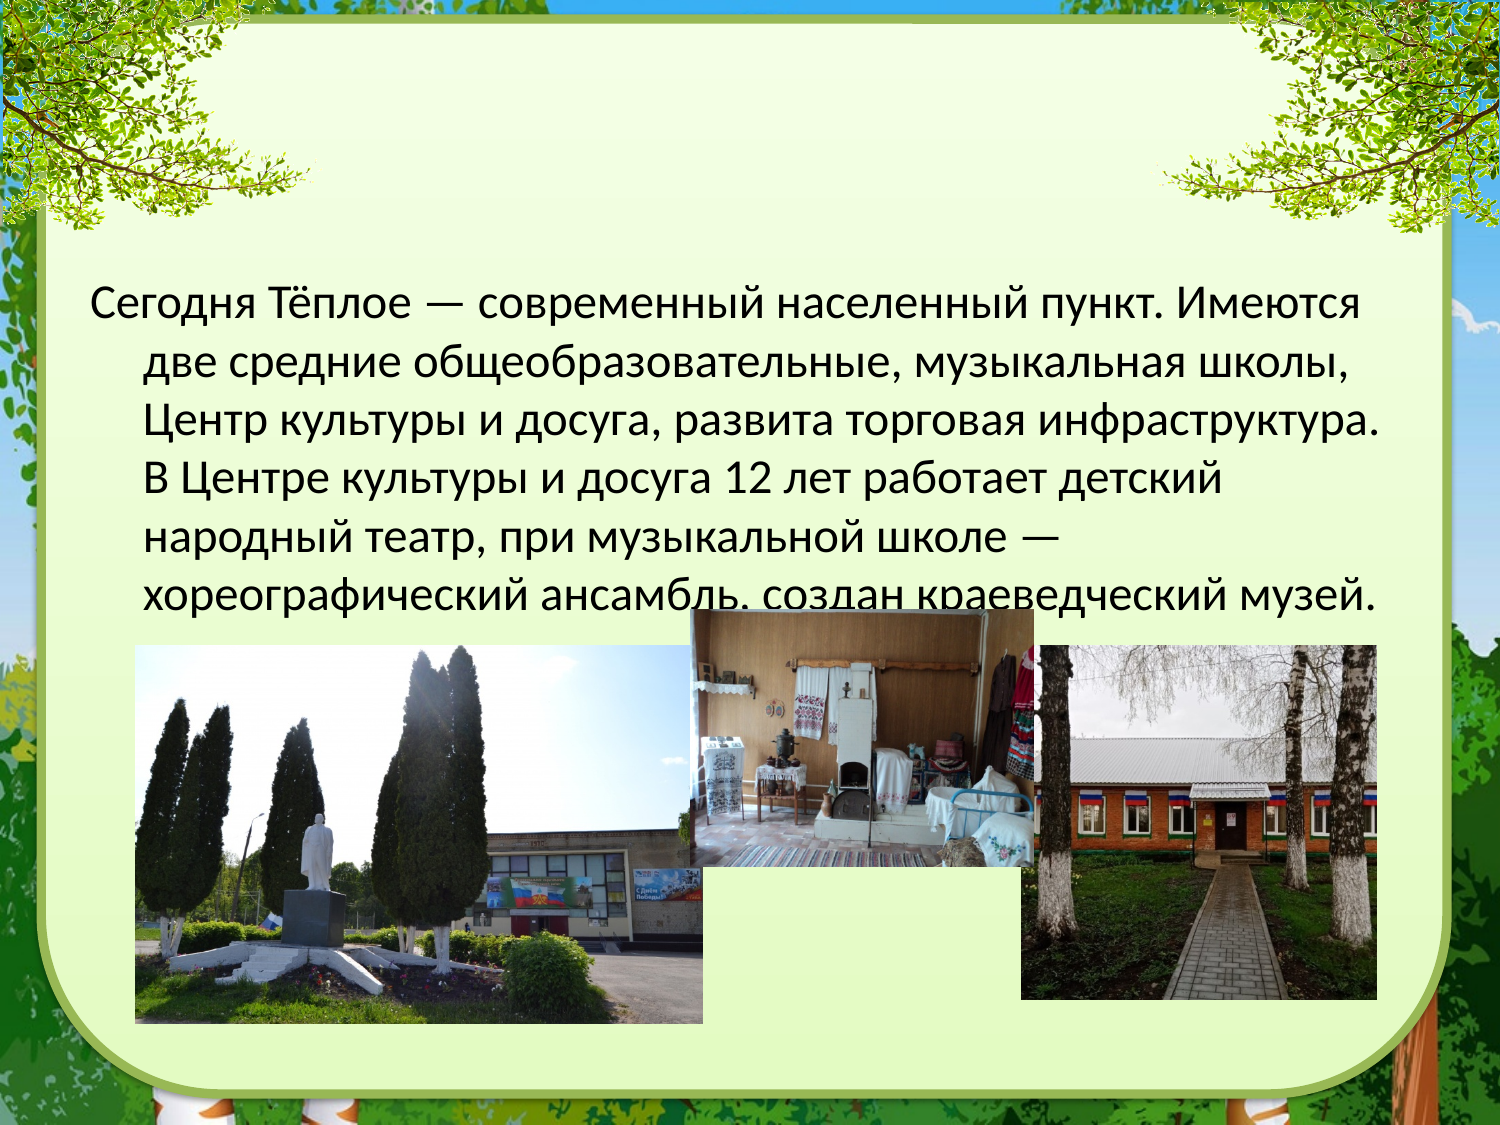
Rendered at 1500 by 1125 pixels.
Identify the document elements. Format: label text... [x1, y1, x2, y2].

list Сегодня Тёплое — современный населенный пункт. Имеются две средние общеобразовательные, музыкальная школы, Центр культуры и досуга, развита торговая инфраструктура. В Центре культуры и досуга 12 лет работает детский народный театр, при музыкальной школе — хореографический ансамбль, создан краеведческий музей. [75, 262, 1425, 669]
picture [0, 0, 1500, 1125]
